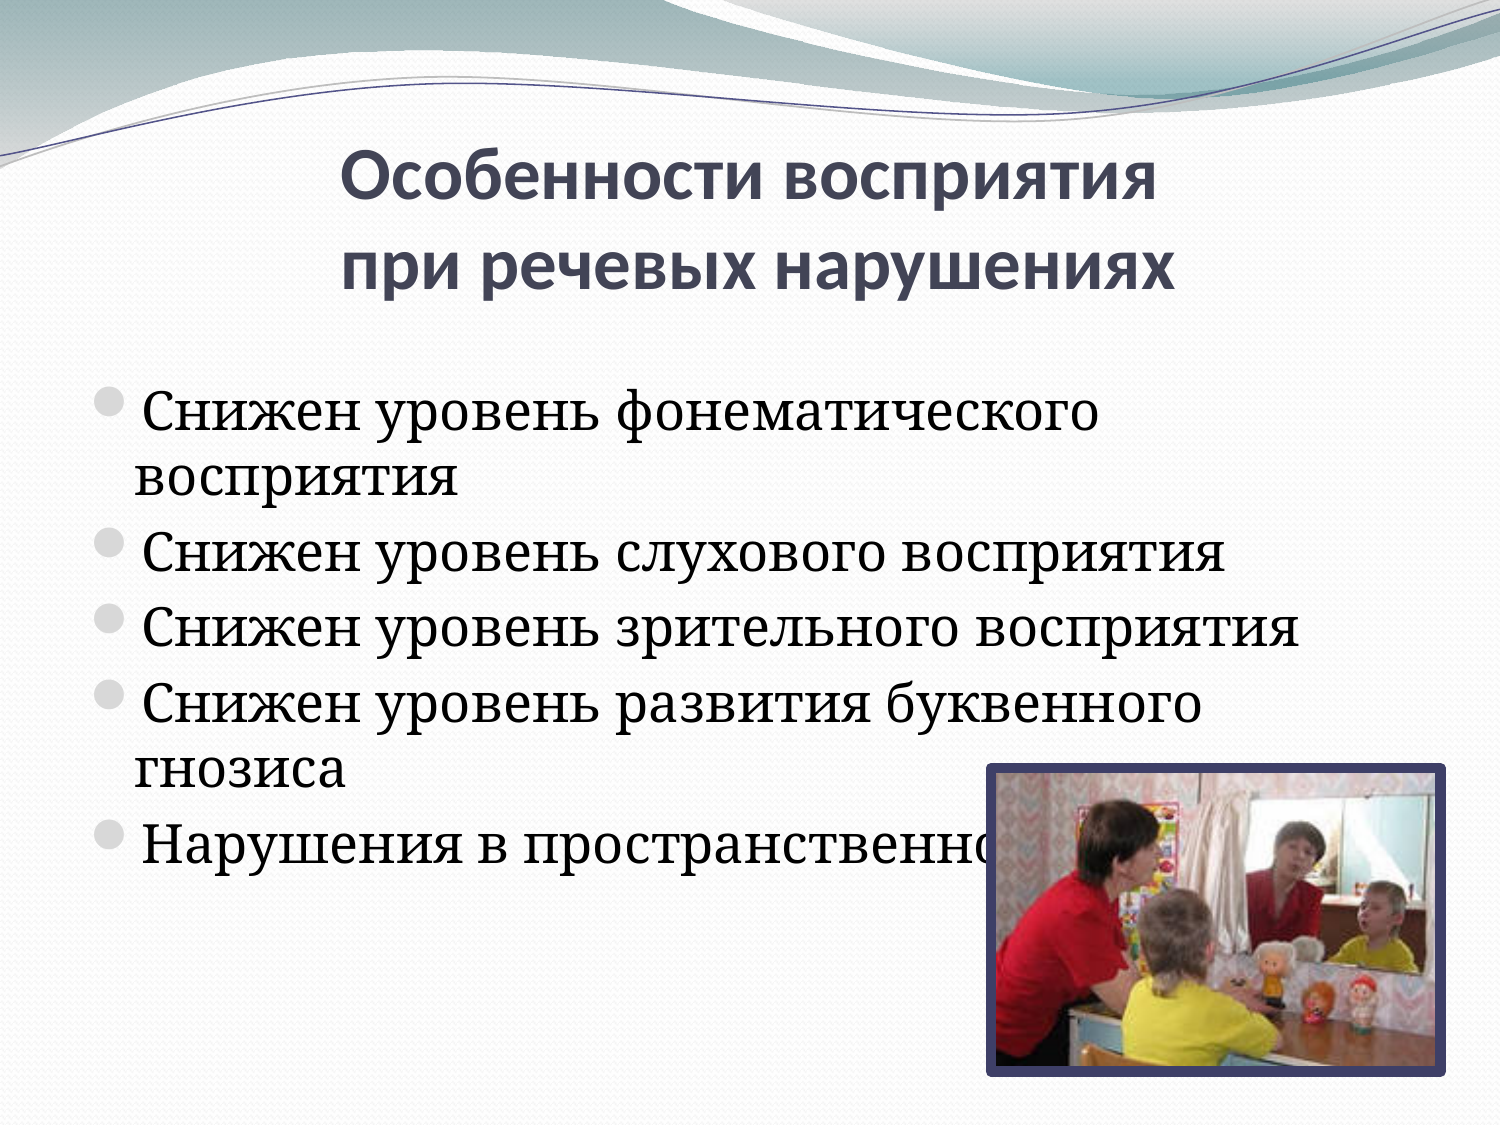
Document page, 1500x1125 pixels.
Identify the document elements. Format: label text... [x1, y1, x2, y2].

list Снижен уровень фонематического восприятия Снижен уровень слухового восприятия Снижен уровень зрительного восприятия Снижен уровень развития буквенного гнозиса Нарушения в пространственной ориентации [75, 292, 1425, 1038]
picture [995, 773, 1436, 1067]
title Особенности восприятия при речевых нарушениях [75, 115, 1425, 292]
